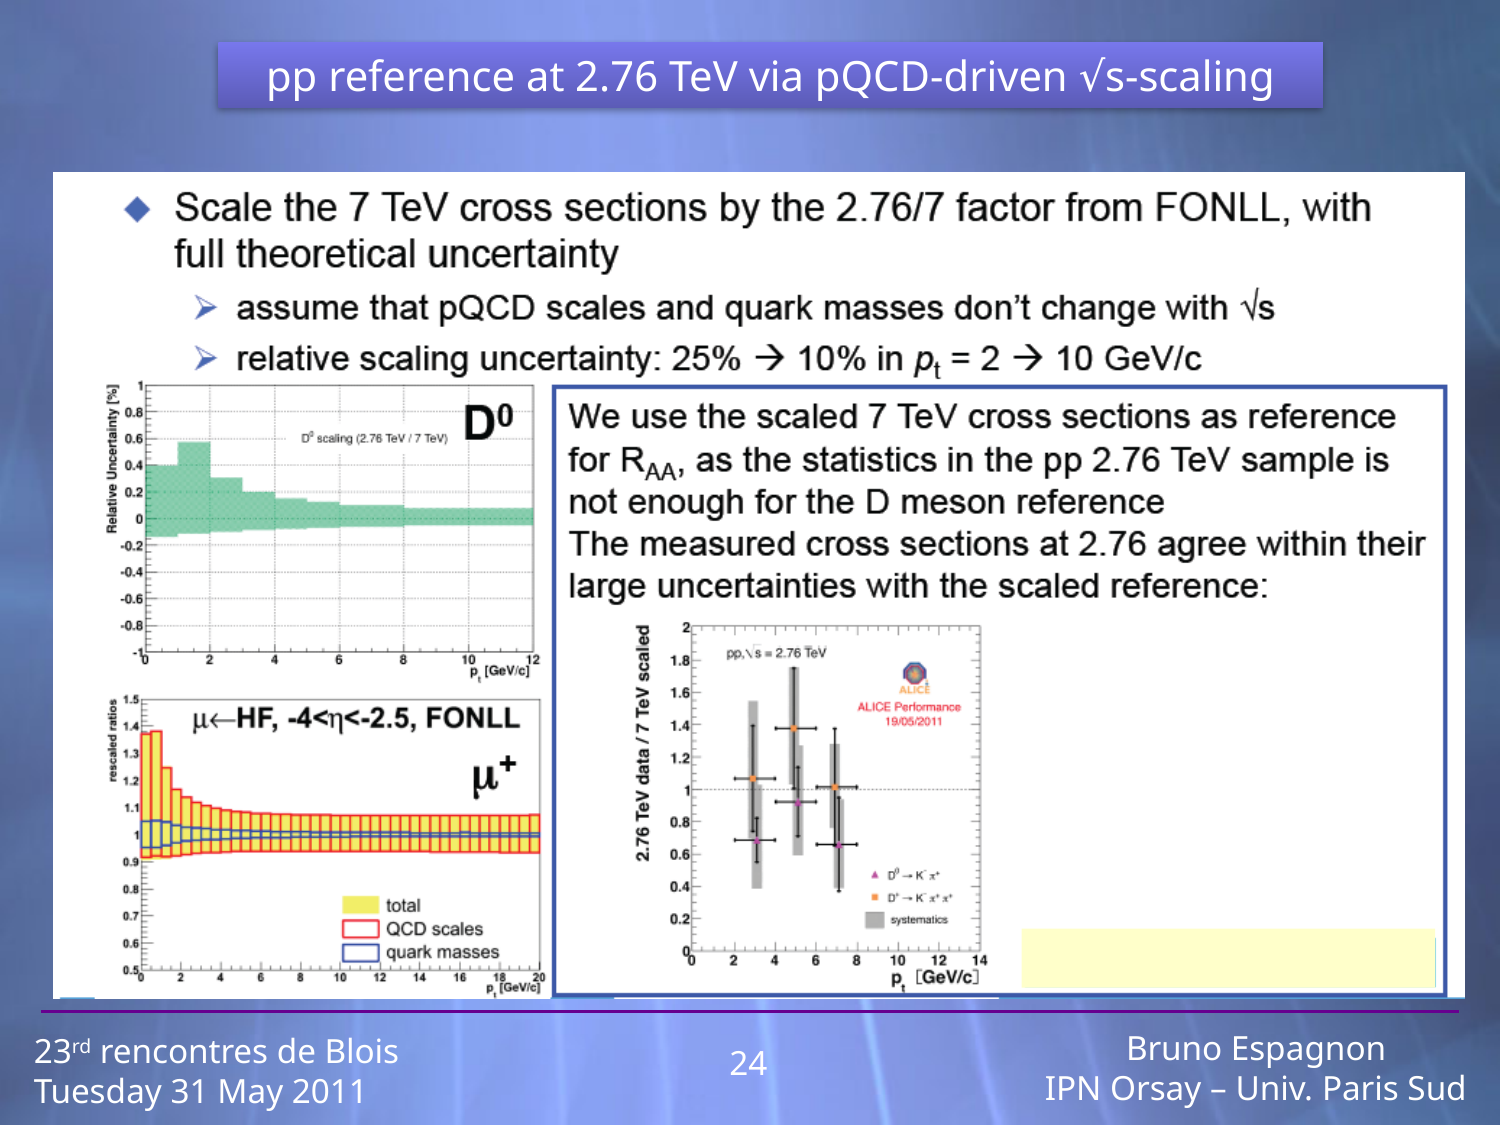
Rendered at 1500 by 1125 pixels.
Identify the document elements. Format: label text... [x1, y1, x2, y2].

text_box 23rd rencontres de Blois Tuesday 31 May 2011 [19, 1022, 598, 1118]
picture [0, 0, 1500, 1125]
text_box pp reference at 2.76 TeV via pQCD-driven √s-scaling [218, 42, 1323, 108]
text_box Bruno Espagnon IPN Orsay – Univ. Paris Sud [946, 1019, 1500, 1115]
text_box 23 [714, 1034, 786, 1095]
